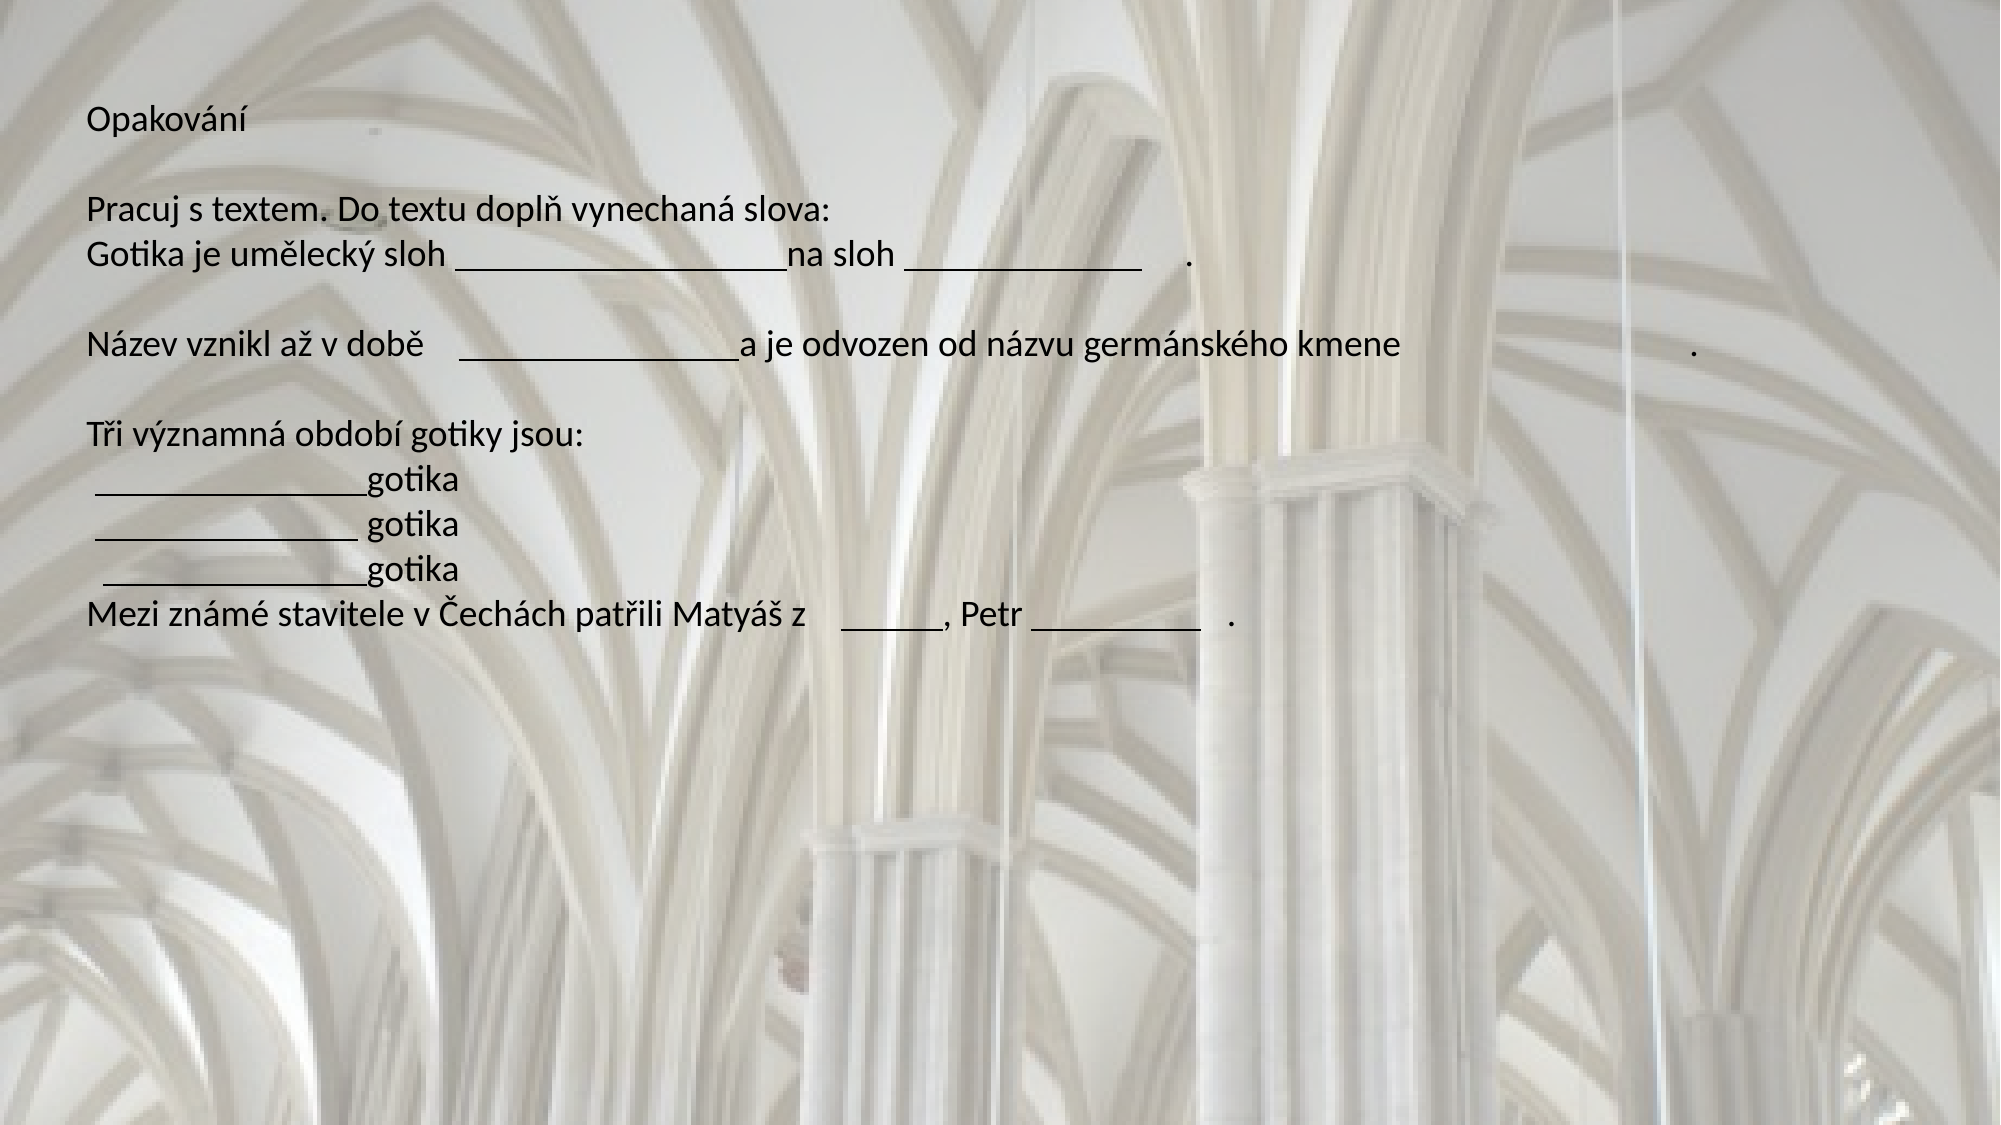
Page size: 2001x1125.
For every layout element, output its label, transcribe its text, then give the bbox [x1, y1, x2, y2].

text_box Opakování Pracuj s textem. Do textu doplň vynechaná slova: Gotika je umělecký sloh na sloh . Název vznikl až v době a je odvozen od názvu germánského kmene . Tři významná období gotiky jsou: gotika gotika gotika Mezi známé stavitele v Čechách patřili Matyáš z , Petr . [71, 86, 1794, 642]
